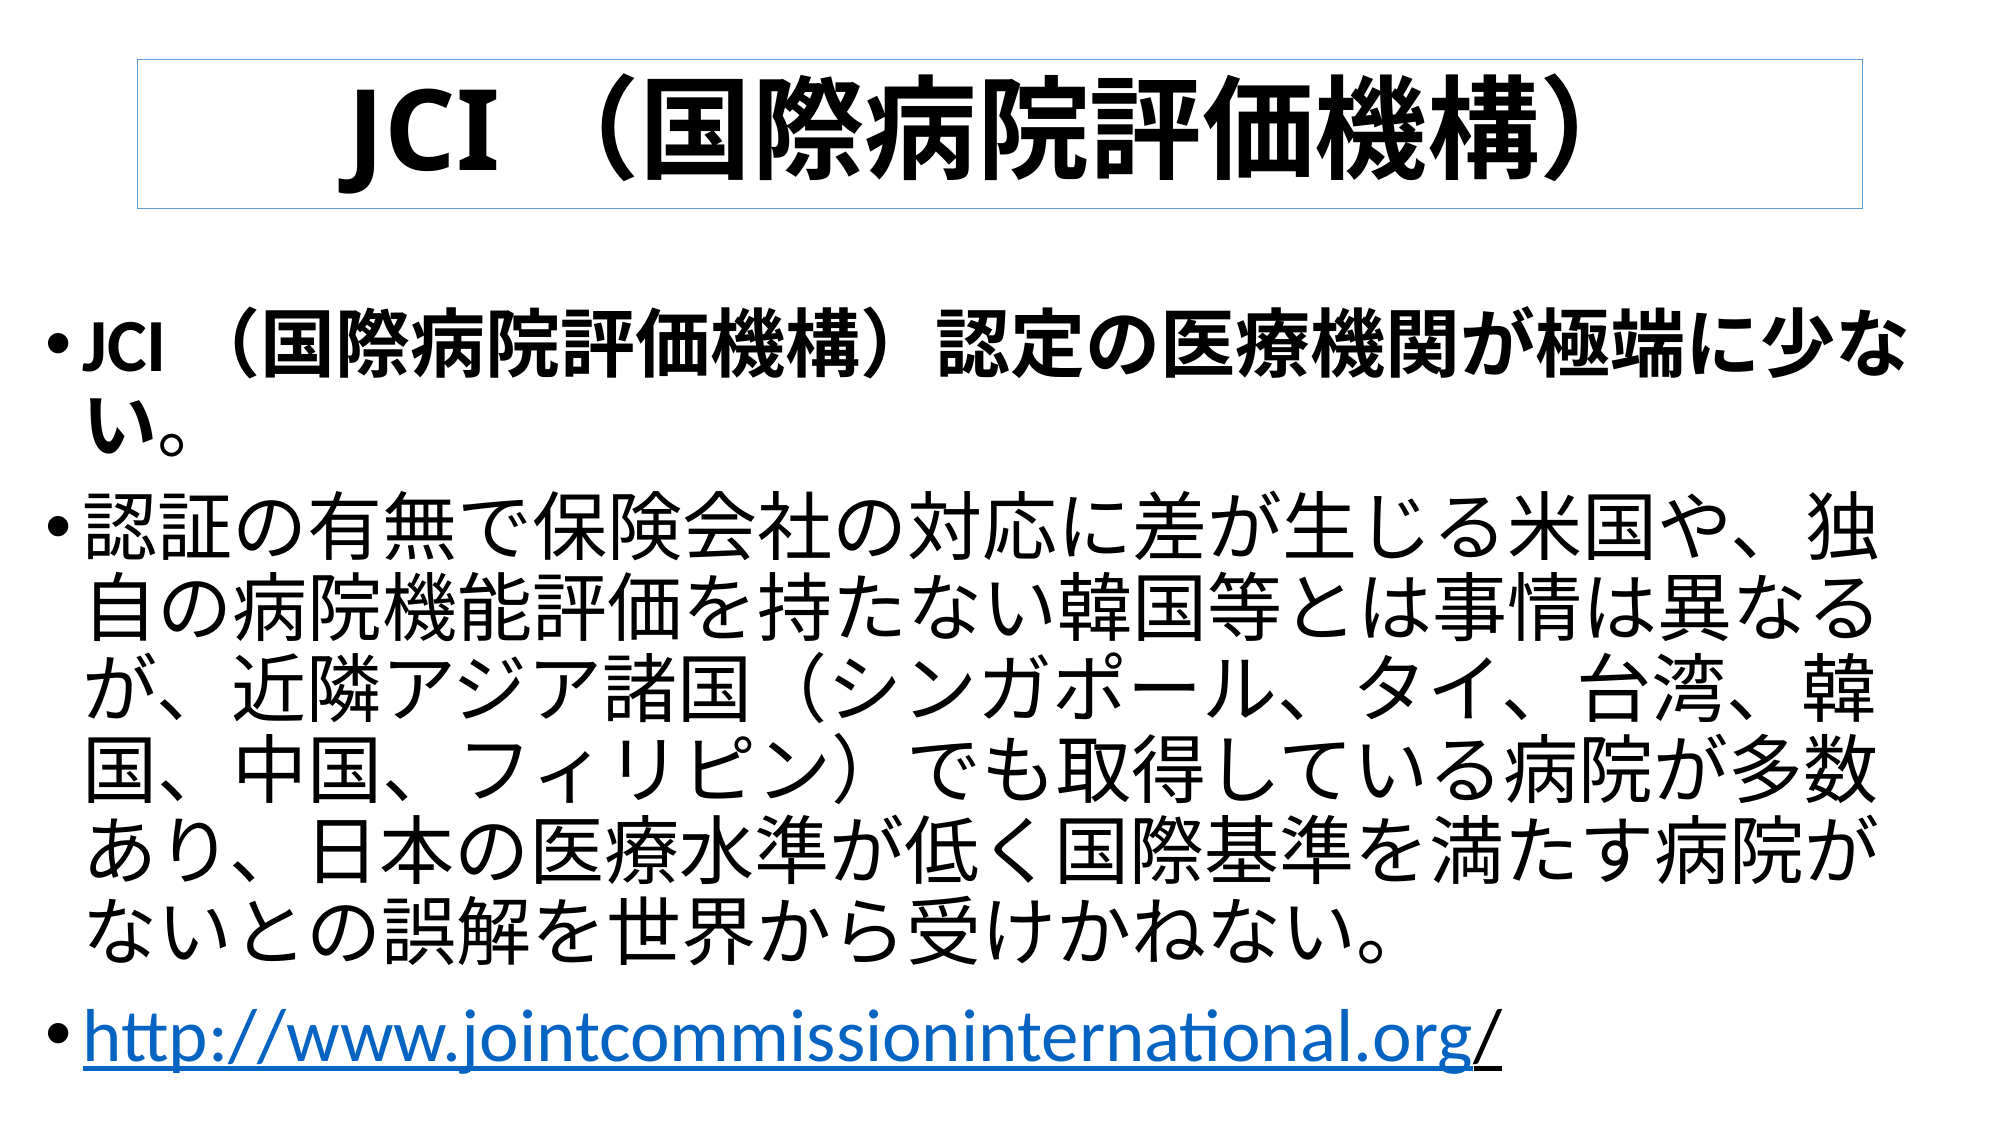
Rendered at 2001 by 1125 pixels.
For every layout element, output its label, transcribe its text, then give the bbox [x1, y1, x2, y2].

title JCI（国際病院評価機構） [137, 59, 1863, 209]
list JCI（国際病院評価機構）認定の医療機関が極端に少ない。 認証の有無で保険会社の対応に差が生じる米国や、独自の病院機能評価を持たない韓国等とは事情は異なるが、近隣アジア諸国（シンガポール、タイ、台湾、韓国、中国、フィリピン）でも取得している病院が多数あり、日本の医療水準が低く国際基準を満たす病院がないとの誤解を世界から受けかねない。 http://www.jointcommissioninternational.org/ [30, 299, 1954, 1114]
